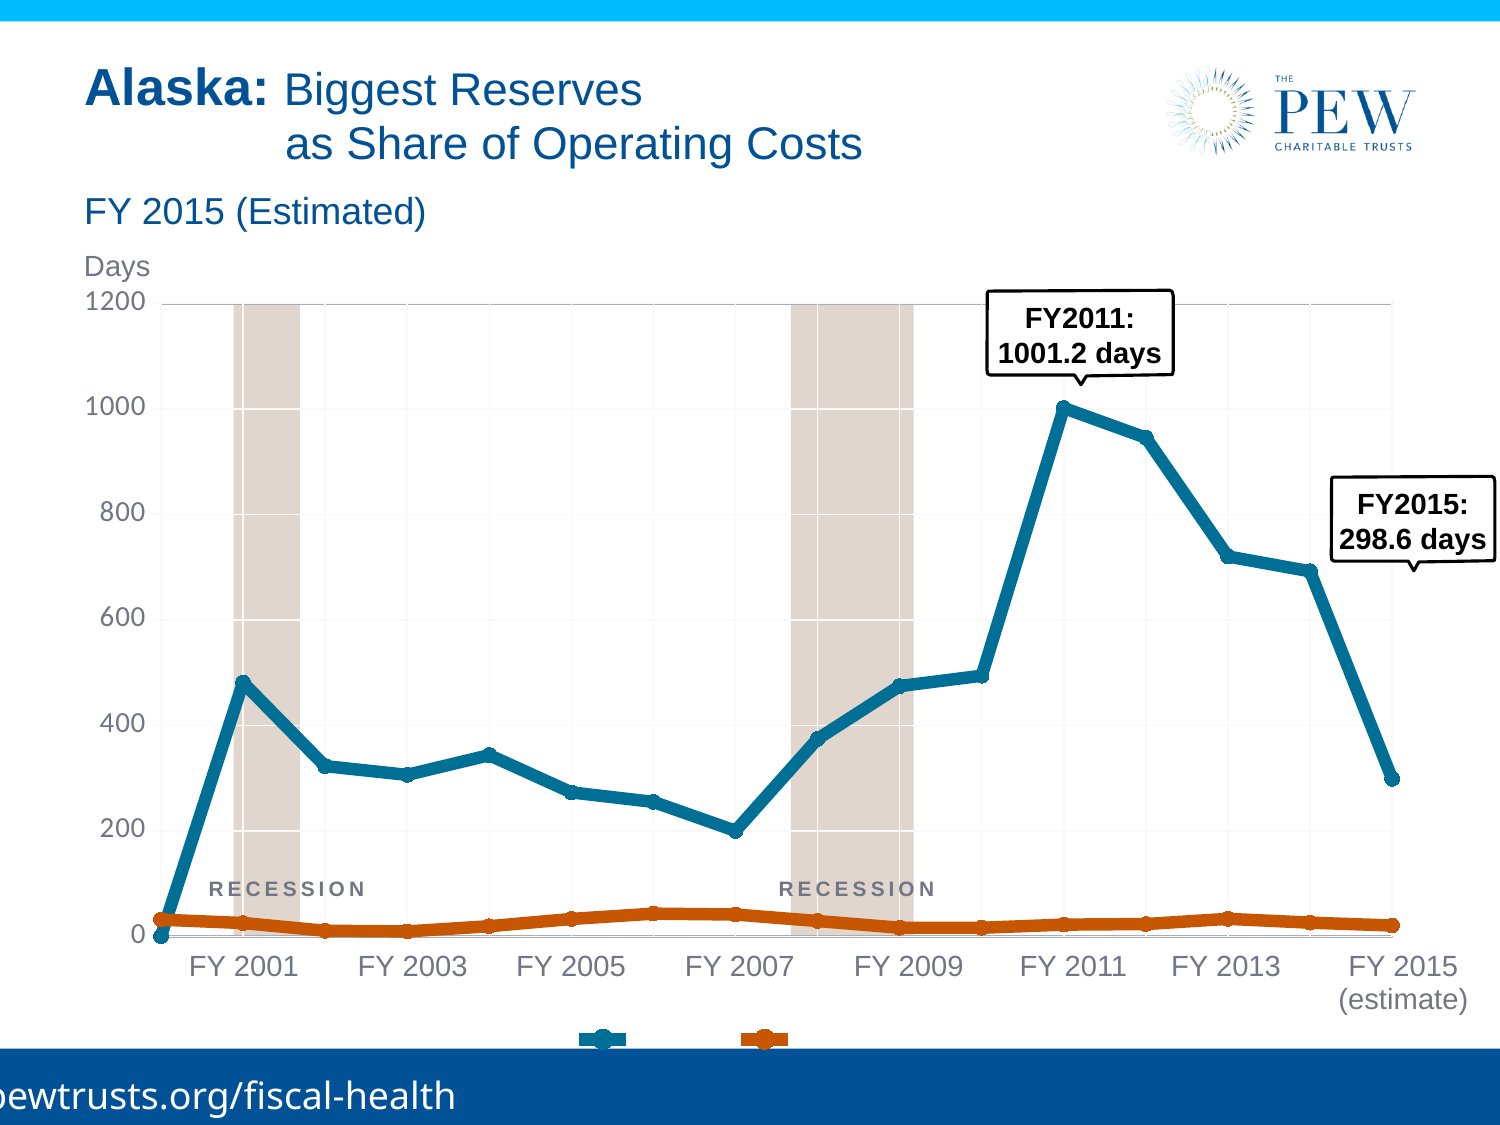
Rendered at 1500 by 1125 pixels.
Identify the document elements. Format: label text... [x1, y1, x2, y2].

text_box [986, 289, 1174, 385]
text_box Days [84, 239, 587, 273]
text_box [1330, 476, 1496, 572]
text_box FY 2015 (Estimated) [84, 179, 1415, 240]
chart [83, 274, 1500, 1063]
title Alaska: Biggest Reserves as Share of Operating Costs [84, 42, 1185, 178]
picture [1185, 66, 1418, 159]
